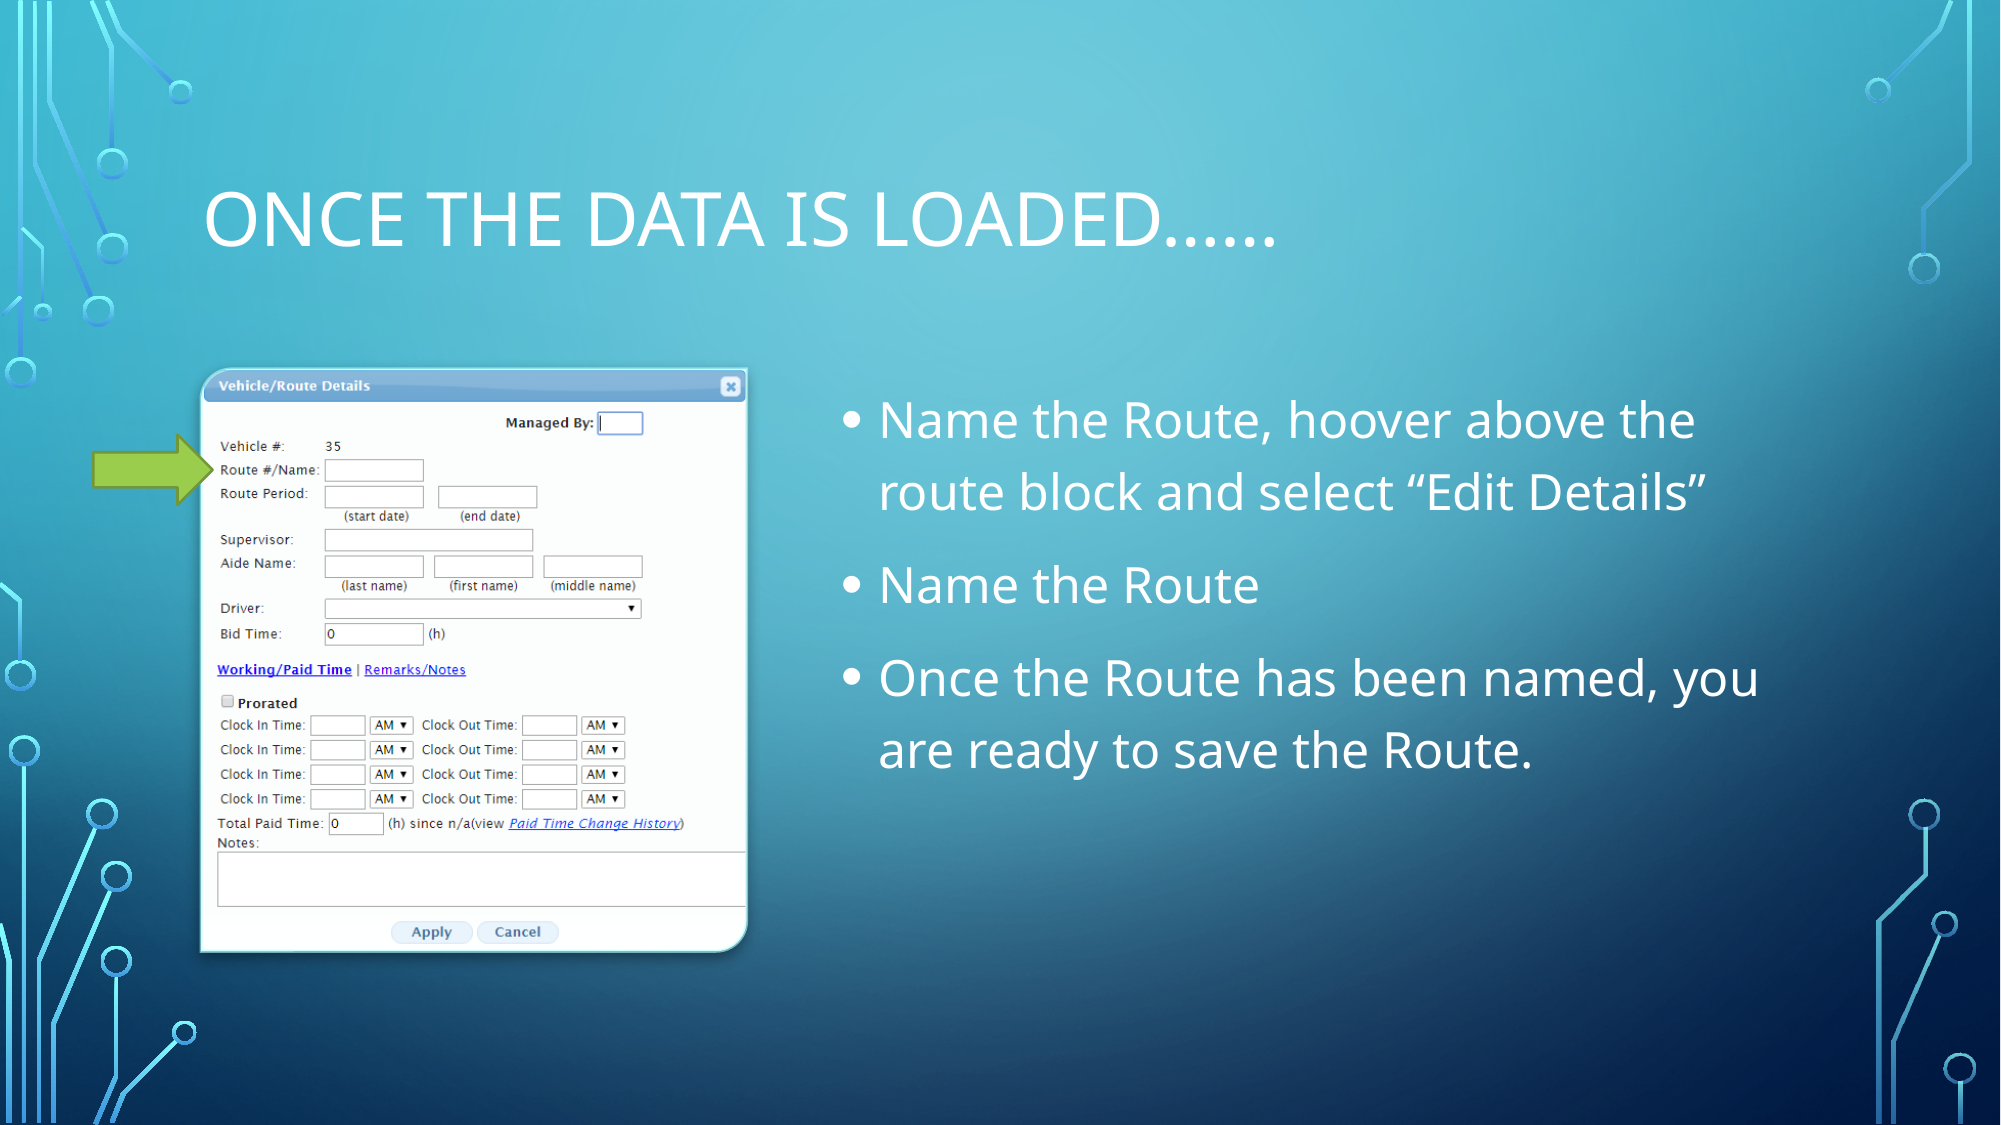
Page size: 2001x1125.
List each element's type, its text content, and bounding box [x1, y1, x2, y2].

list Name the Route, hoover above the route block and select “Edit Details” Name the Route Once the Route has been named, you are ready to save the Route. [825, 369, 1813, 950]
text_box [92, 433, 200, 507]
picture [200, 368, 747, 952]
title Once the data is loaded…… [187, 101, 1813, 344]
